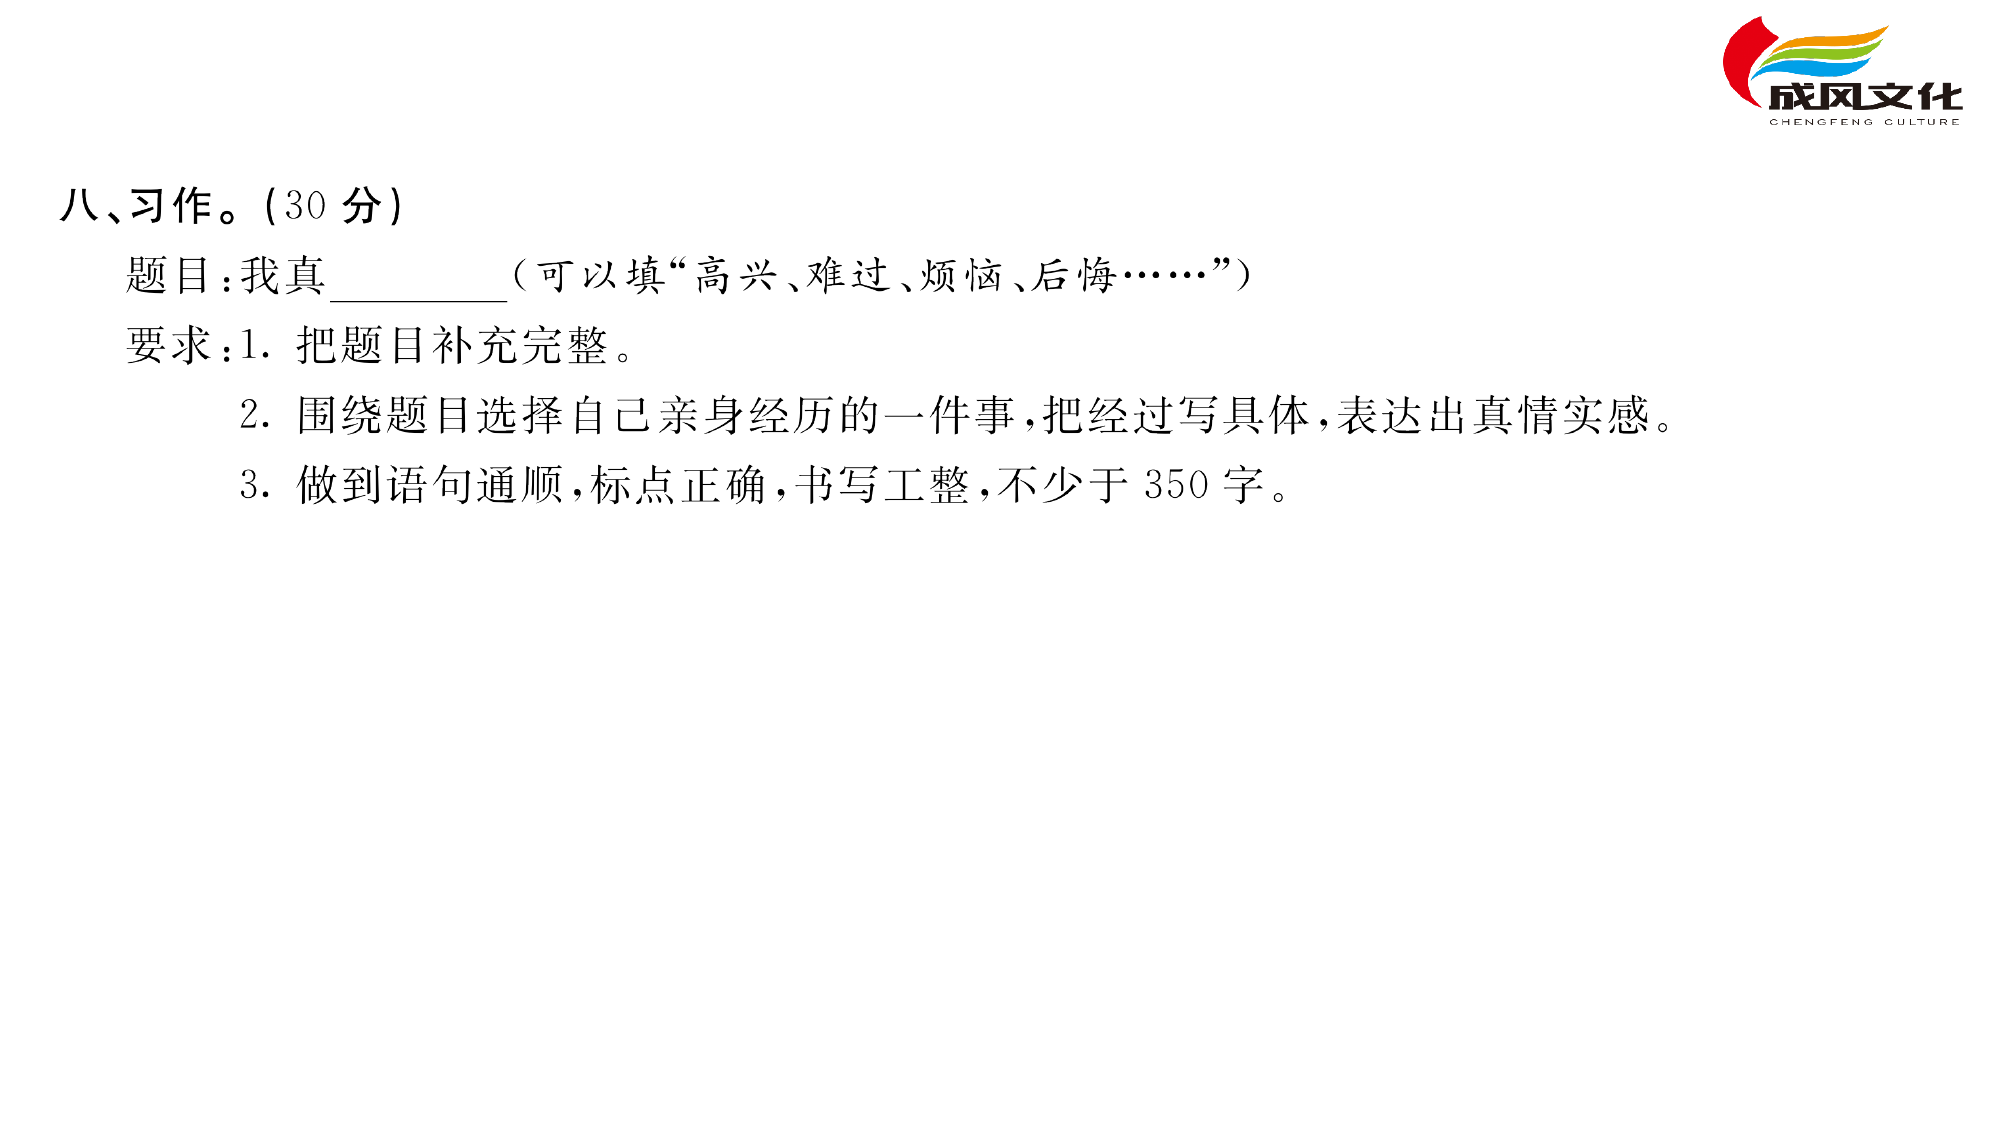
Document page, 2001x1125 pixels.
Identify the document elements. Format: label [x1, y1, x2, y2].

picture [1708, 0, 1986, 136]
picture [54, 172, 1945, 513]
